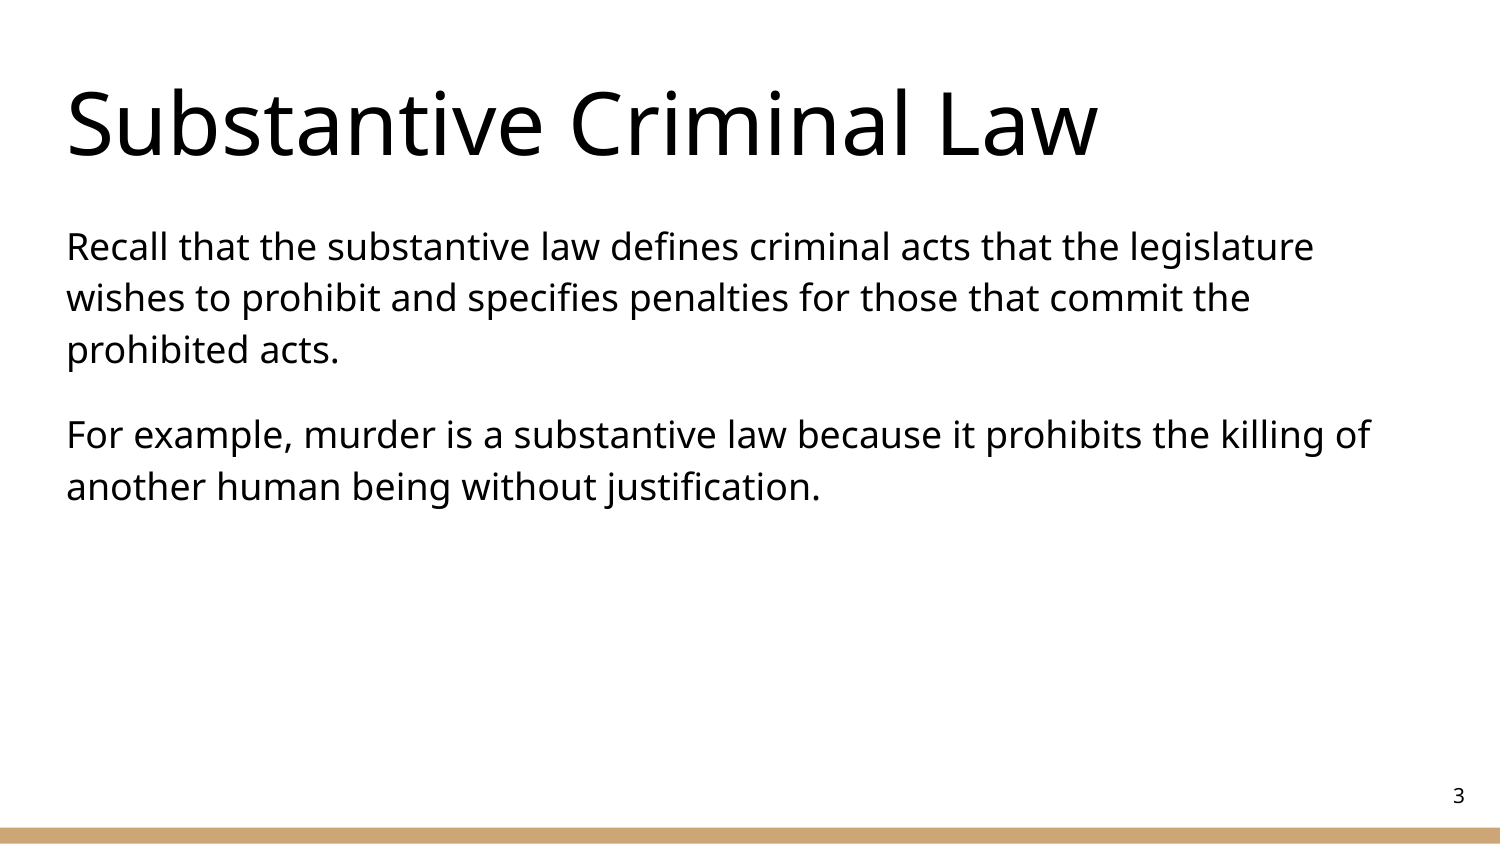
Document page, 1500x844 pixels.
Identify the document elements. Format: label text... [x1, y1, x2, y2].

list Recall that the substantive law defines criminal acts that the legislature wishes to prohibit and specifies penalties for those that commit the prohibited acts. For example, murder is a substantive law because it prohibits the killing of another human being without justification. [51, 200, 1449, 752]
title Substantive Criminal Law [51, 51, 1449, 189]
slide_number ‹#› [1389, 764, 1480, 830]
